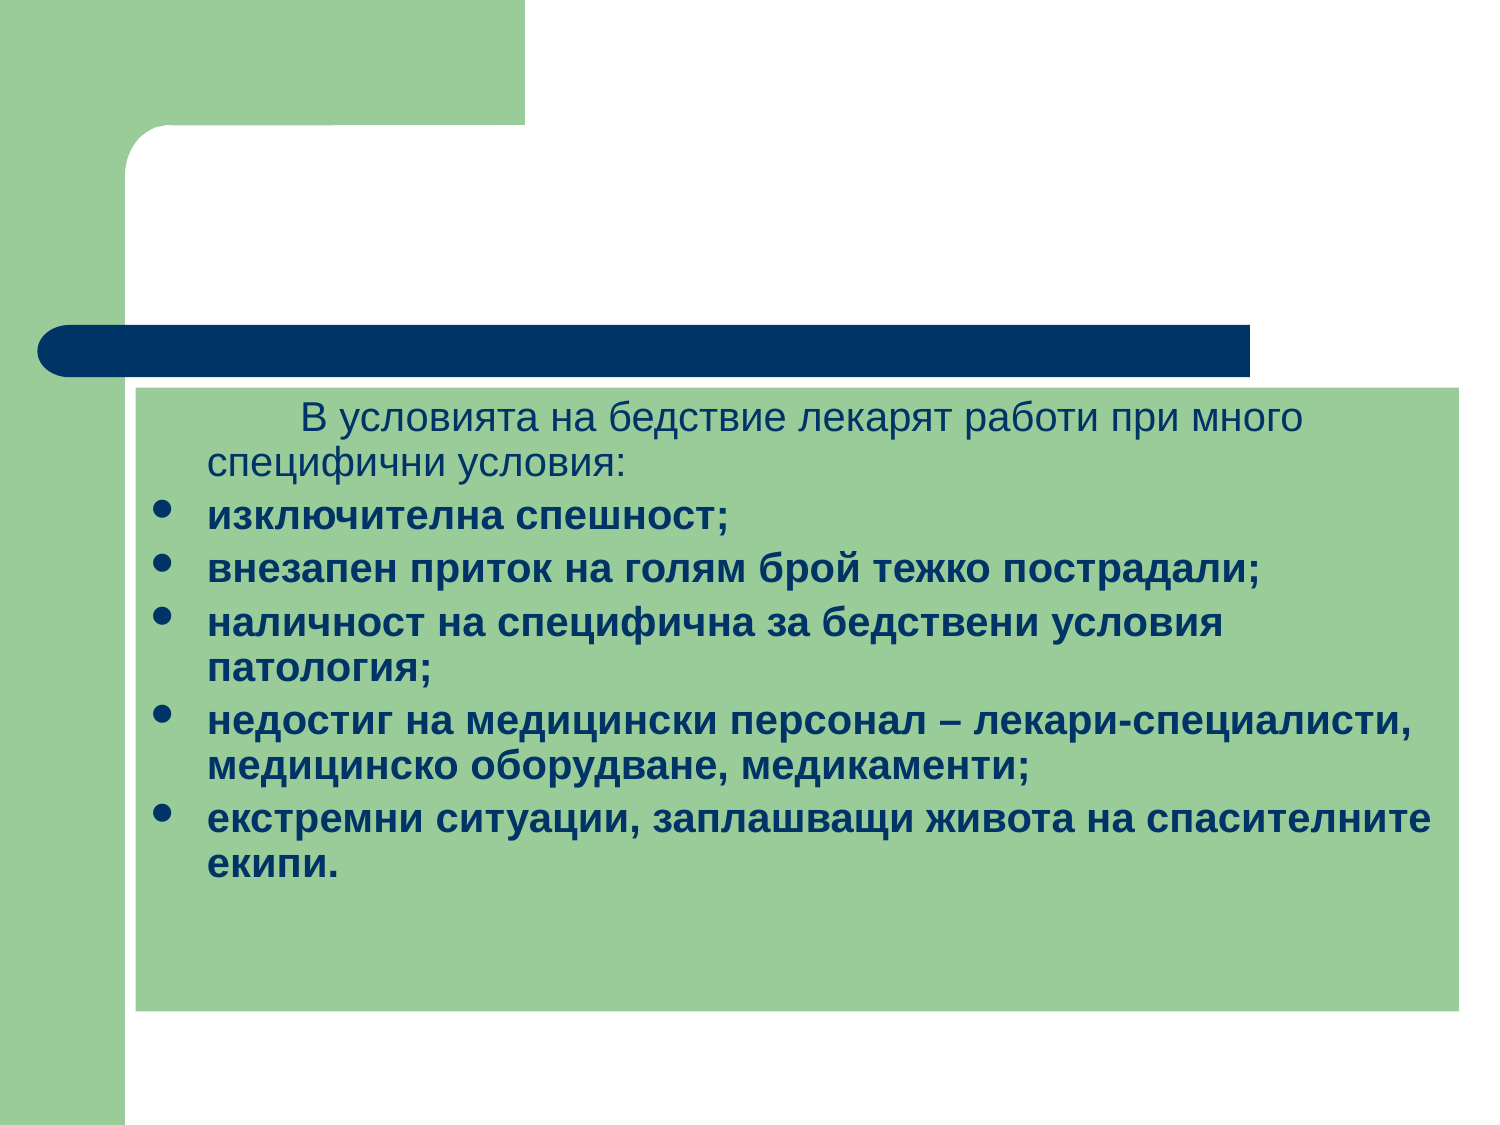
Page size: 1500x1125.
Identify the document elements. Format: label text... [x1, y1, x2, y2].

list В условията на бедствие лекарят работи при много специфични условия: изключителна спешност; внезапен приток на голям брой тежко пострадали; наличност на специфична за бедствени условия патология; недостиг на медицински персонал – лекари-специалисти, медицинско оборудване, медикаменти; екстремни ситуации, заплашващи живота на спасителните екипи. [135, 387, 1459, 1012]
